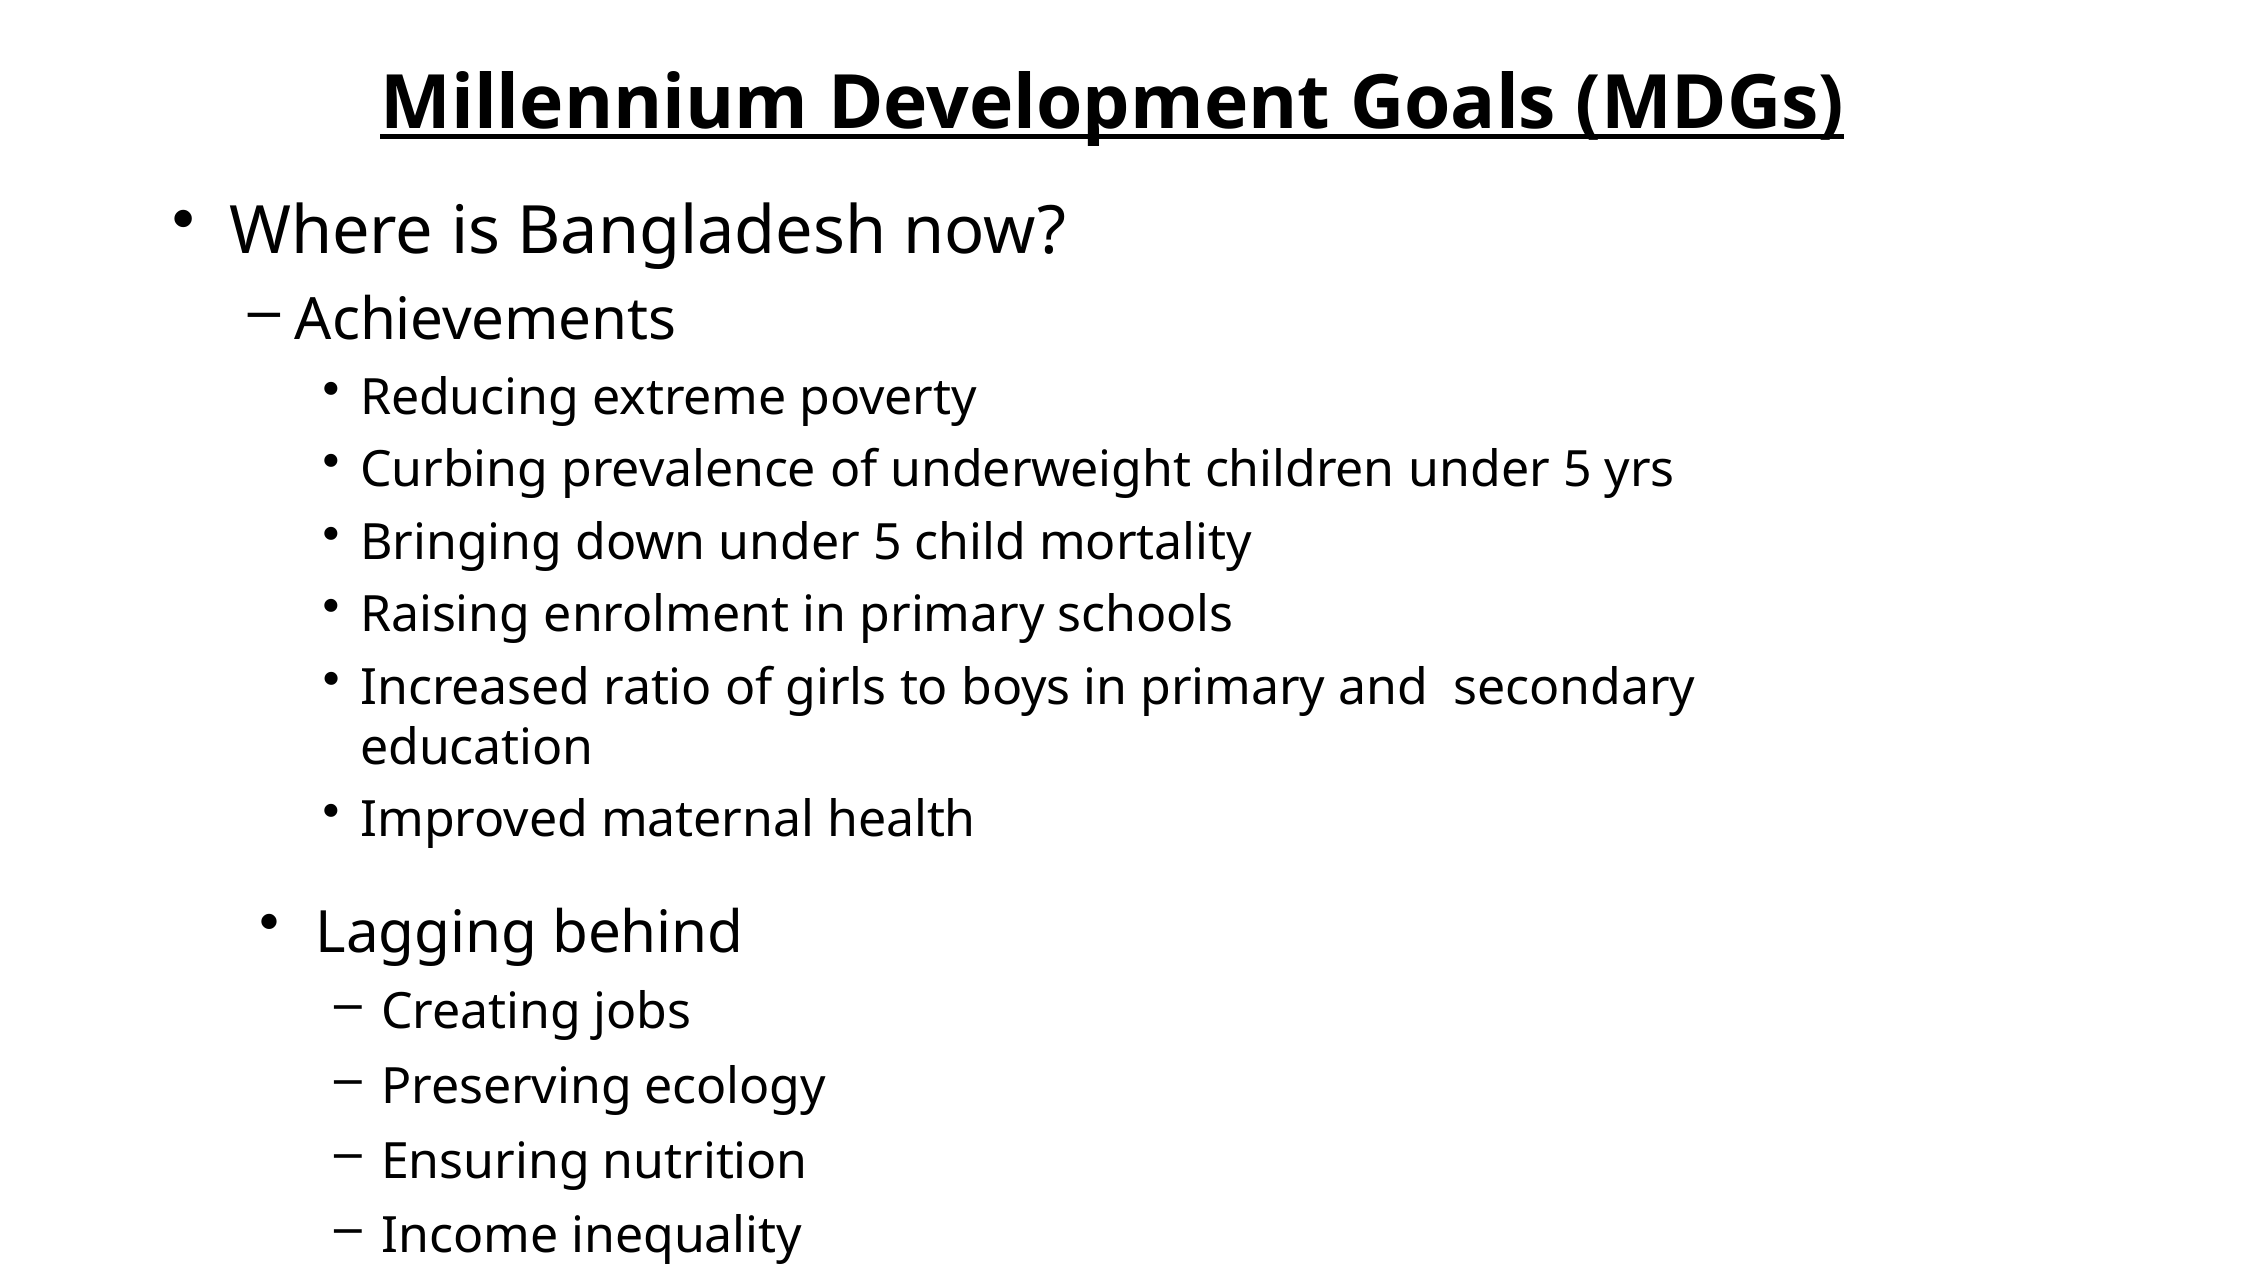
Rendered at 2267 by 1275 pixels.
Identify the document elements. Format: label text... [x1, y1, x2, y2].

title Millennium Development Goals (MDGs) [378, 51, 1885, 267]
text_box Where is Bangladesh now? Achievements Reducing extreme poverty Curbing prevalence of underweight children under 5 yrs Bringing down under 5 child mortality Raising enrolment in primary schools Increased ratio of girls to boys in primary and secondary education Improved maternal health Lagging behind Creating jobs Preserving ecology Ensuring nutrition Income inequality [170, 167, 2146, 1263]
